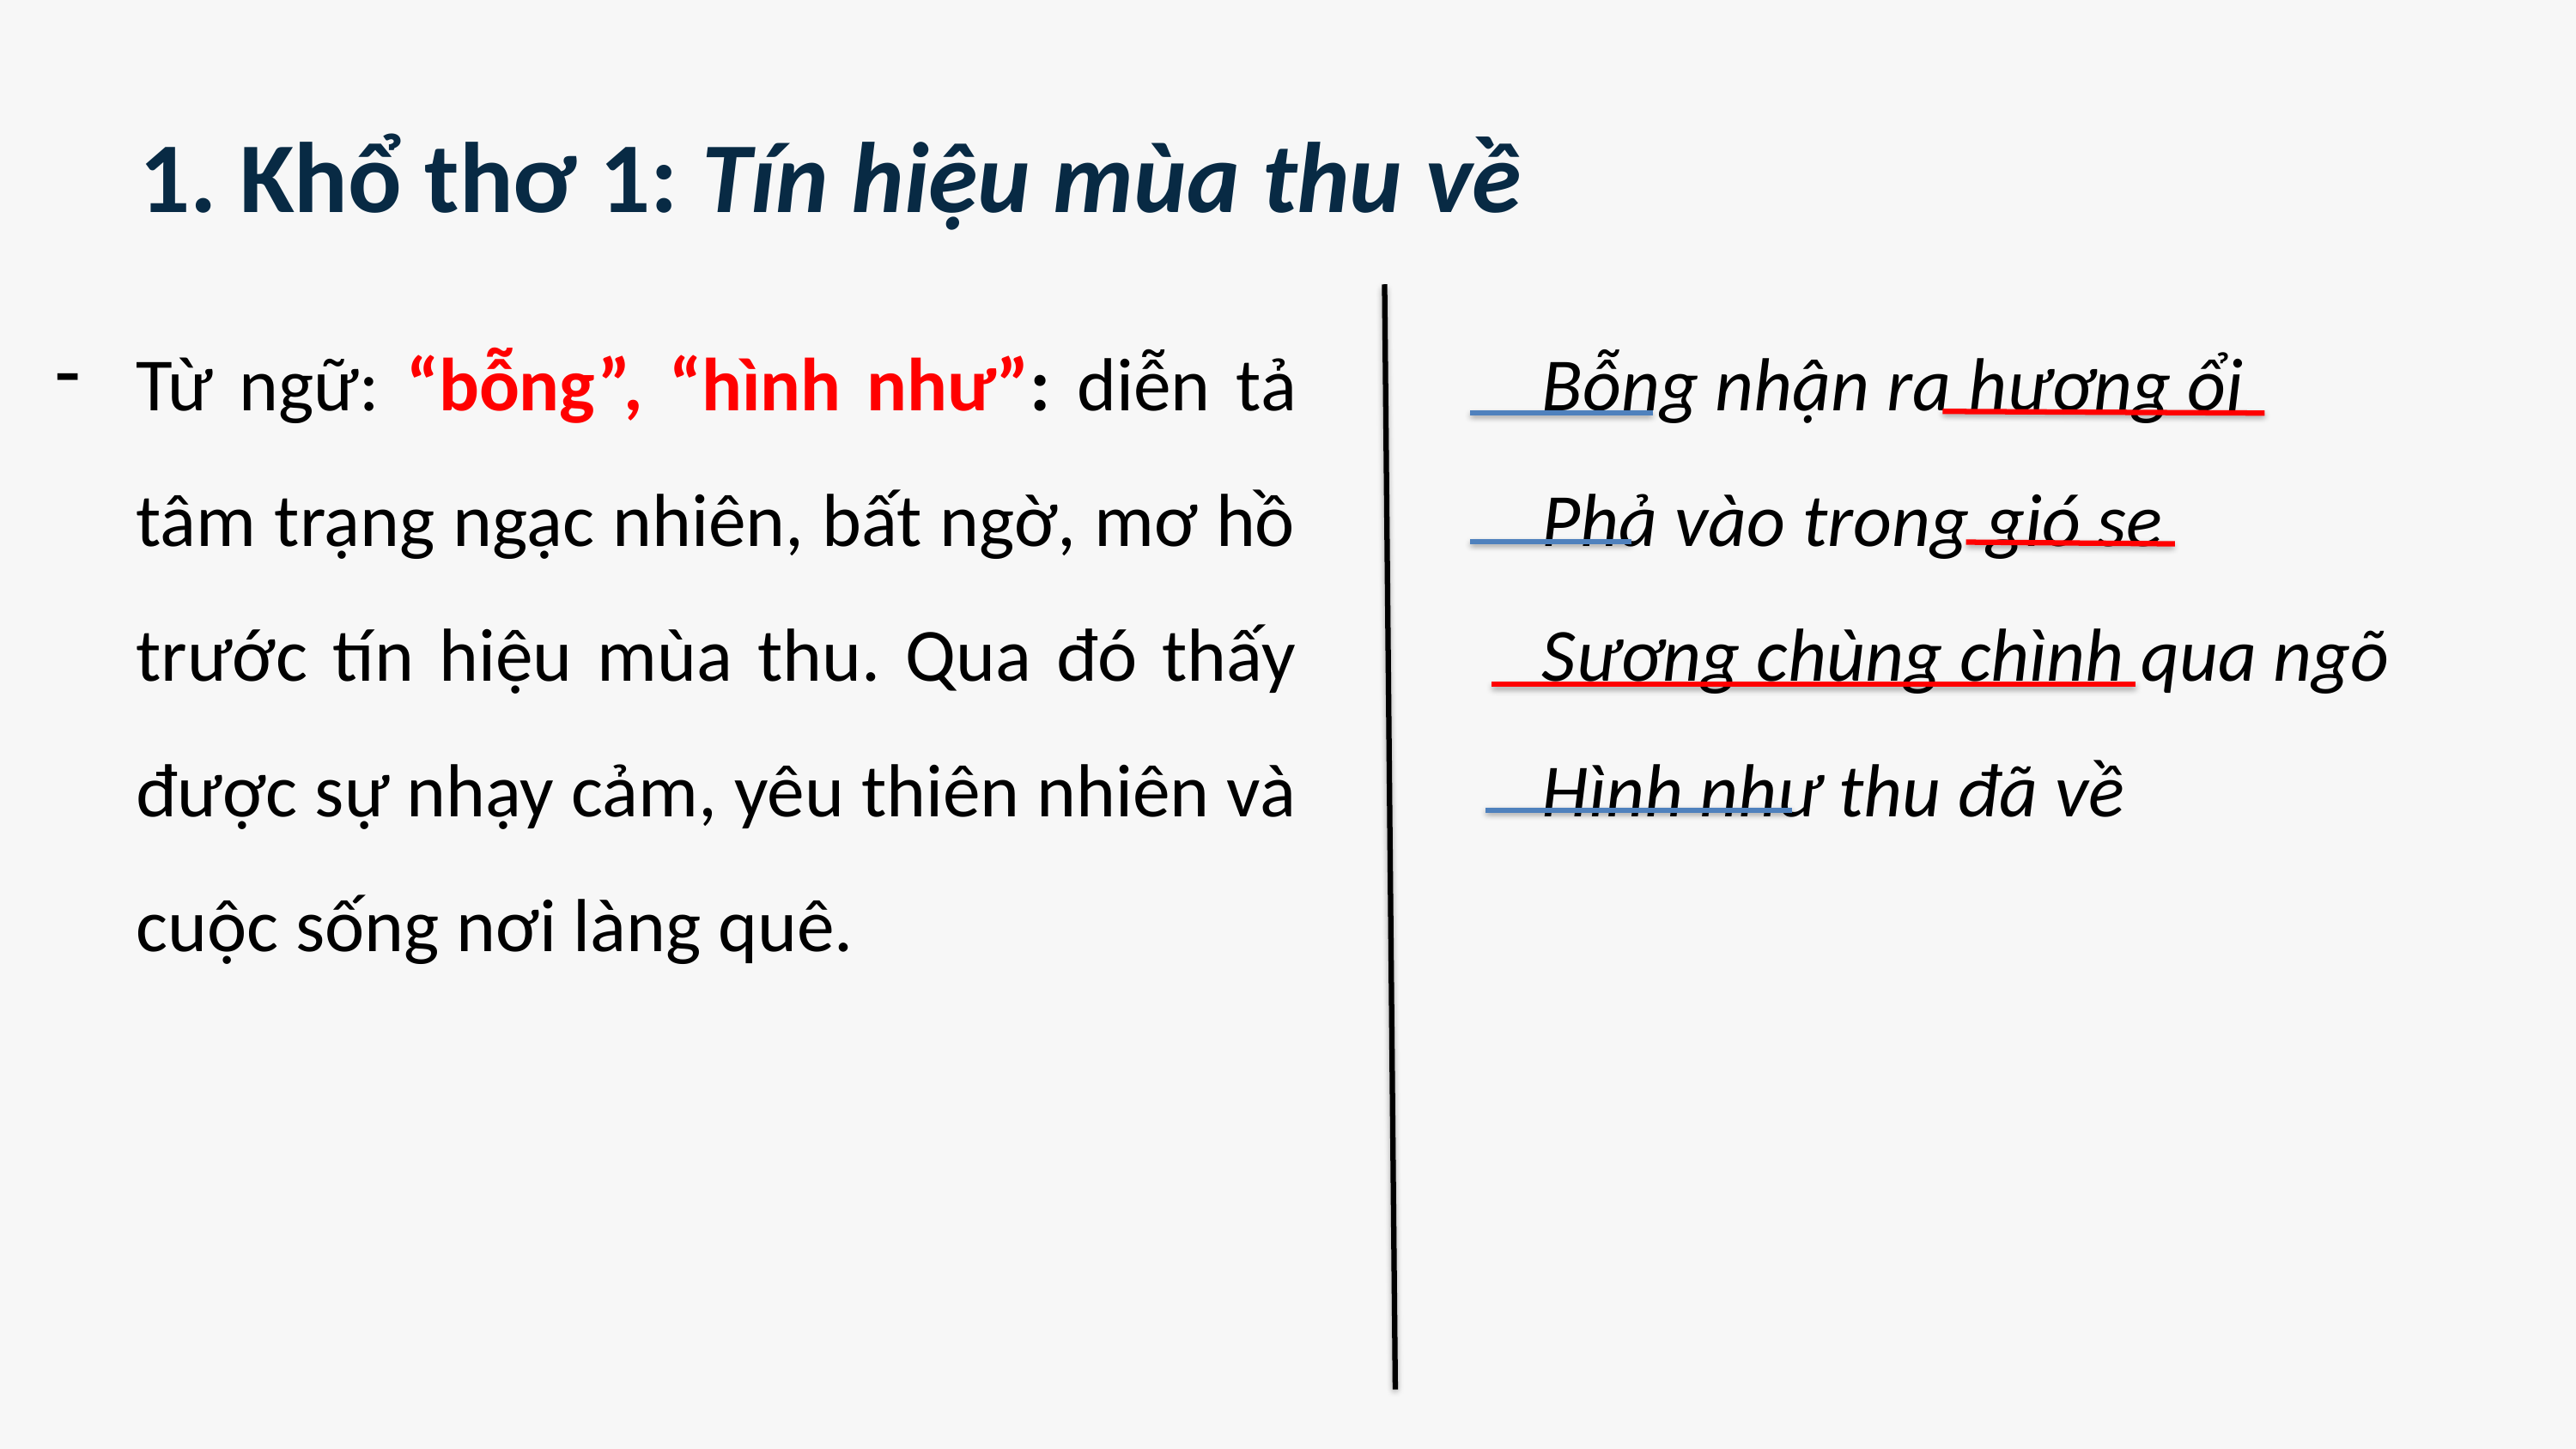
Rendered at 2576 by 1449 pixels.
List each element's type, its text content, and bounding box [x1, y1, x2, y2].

text_box Từ ngữ: “bỗng”, “hình như”: diễn tả tâm trạng ngạc nhiên, bất ngờ, mơ hồ trước tín hiệu mùa thu. Qua đó thấy được sự nhạy cảm, yêu thiên nhiên và cuộc sống nơi làng quê. [43, 284, 1309, 973]
text_box Bỗng nhận ra hương ổi Phả vào trong gió se Sương chùng chình qua ngõ Hình như thu đã về [1528, 284, 2403, 838]
text_box 1. Khổ thơ 1: Tín hiệu mùa thu về [139, 112, 1771, 233]
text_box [1384, 283, 1396, 1390]
